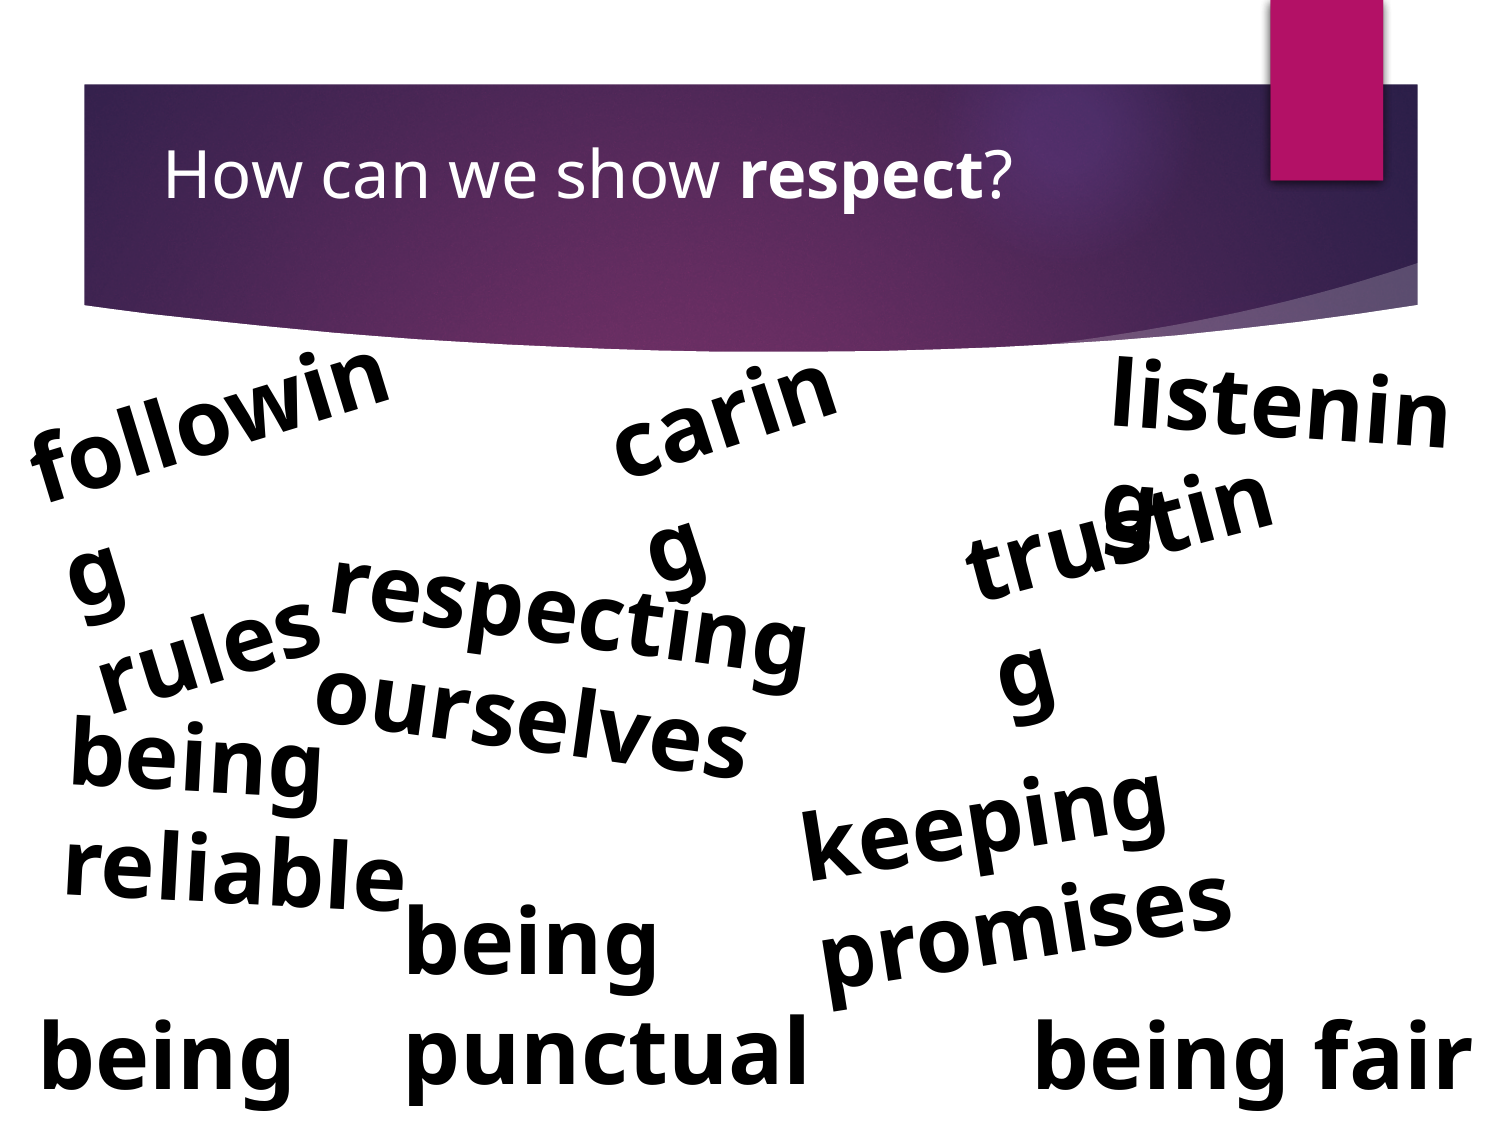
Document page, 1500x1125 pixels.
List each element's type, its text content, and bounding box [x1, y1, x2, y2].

picture [85, 85, 1417, 351]
title How can we show respect? [147, 113, 1189, 230]
text_box caring [577, 302, 929, 575]
text_box being punctual [387, 875, 1104, 1111]
text_box being polite [22, 990, 594, 1125]
text_box being reliable [44, 684, 618, 950]
text_box being fair [1016, 990, 1498, 1116]
text_box following rules [0, 282, 512, 745]
text_box listening [1083, 325, 1498, 588]
text_box keeping promises [776, 675, 1500, 1020]
text_box trusting [935, 471, 1373, 678]
text_box respecting ourselves [291, 511, 1231, 813]
